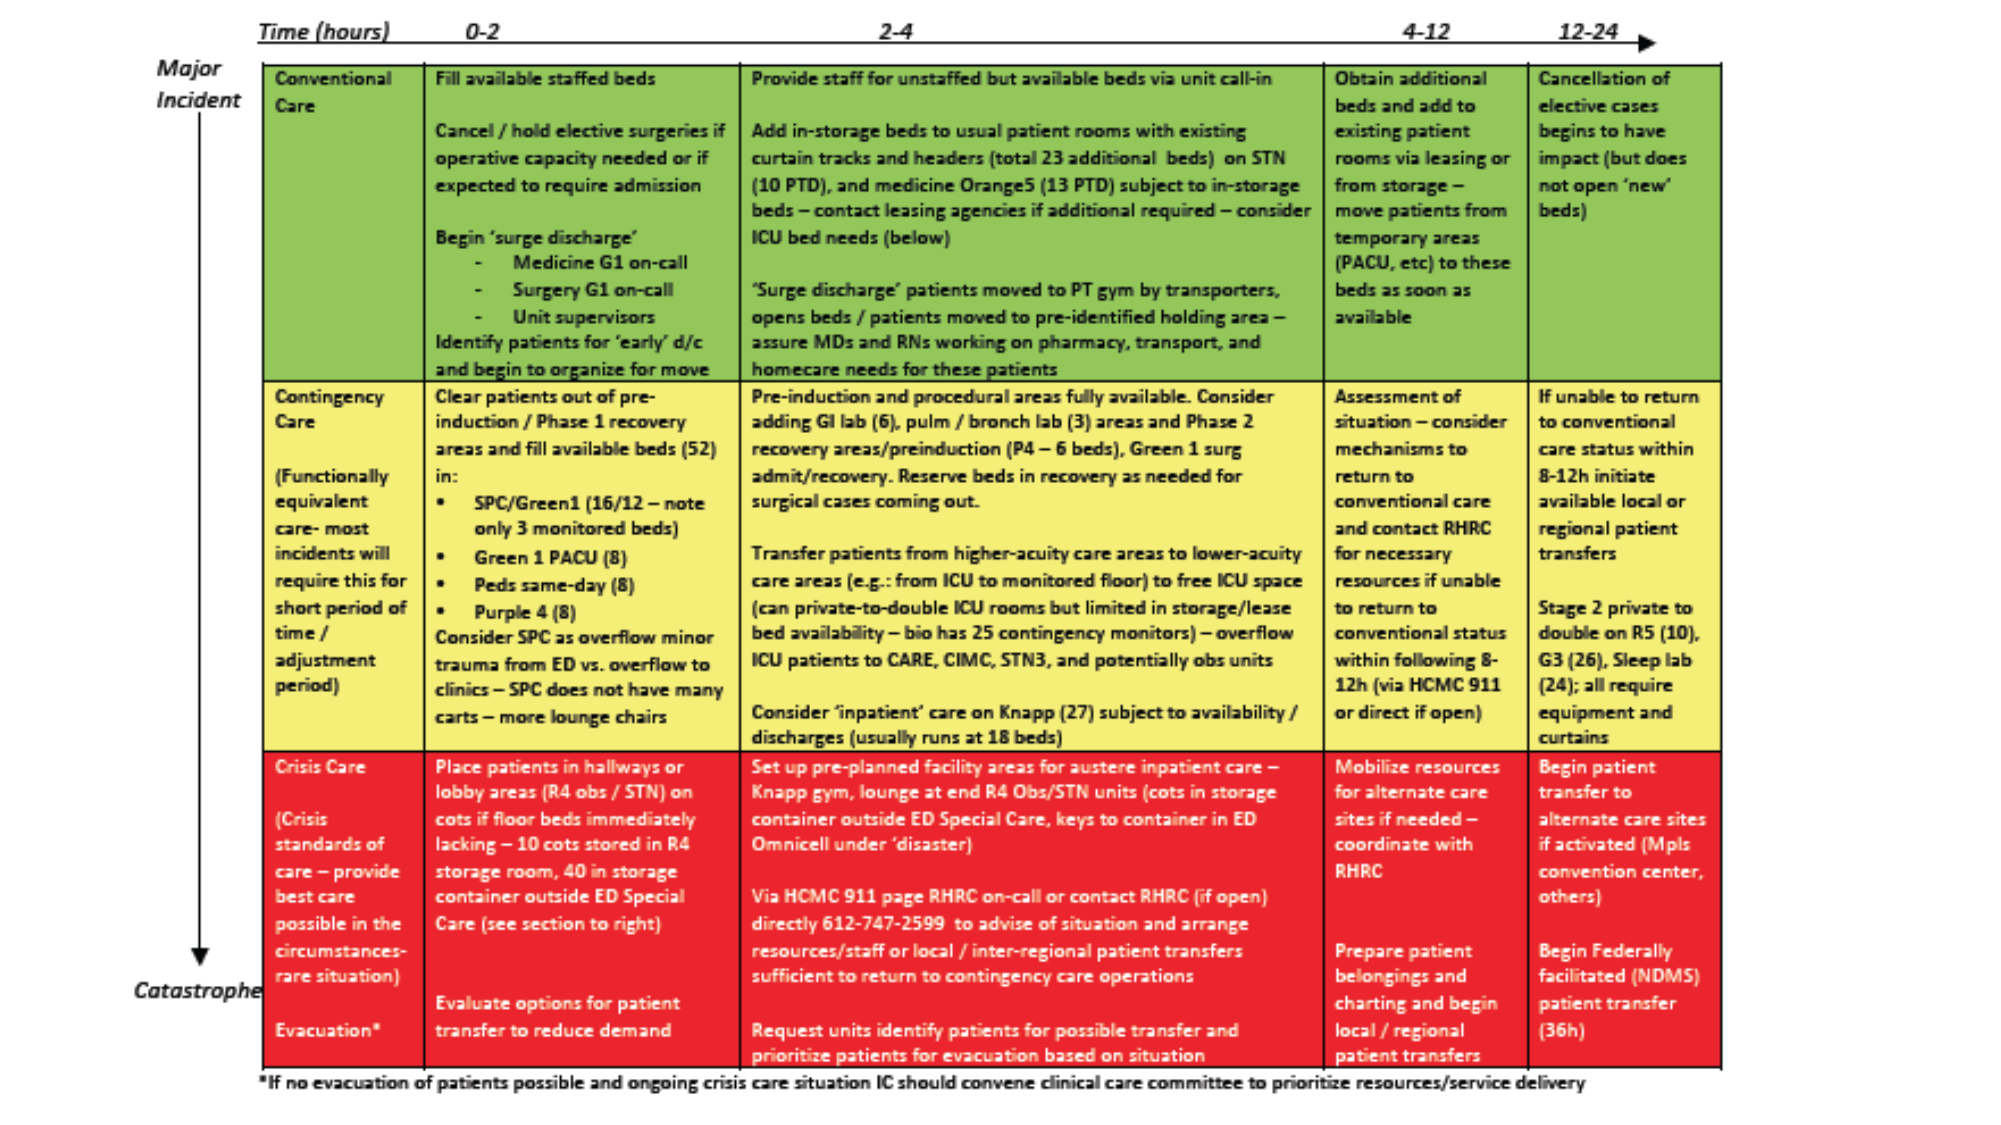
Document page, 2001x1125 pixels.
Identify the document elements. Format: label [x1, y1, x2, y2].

picture [123, 0, 1748, 1119]
